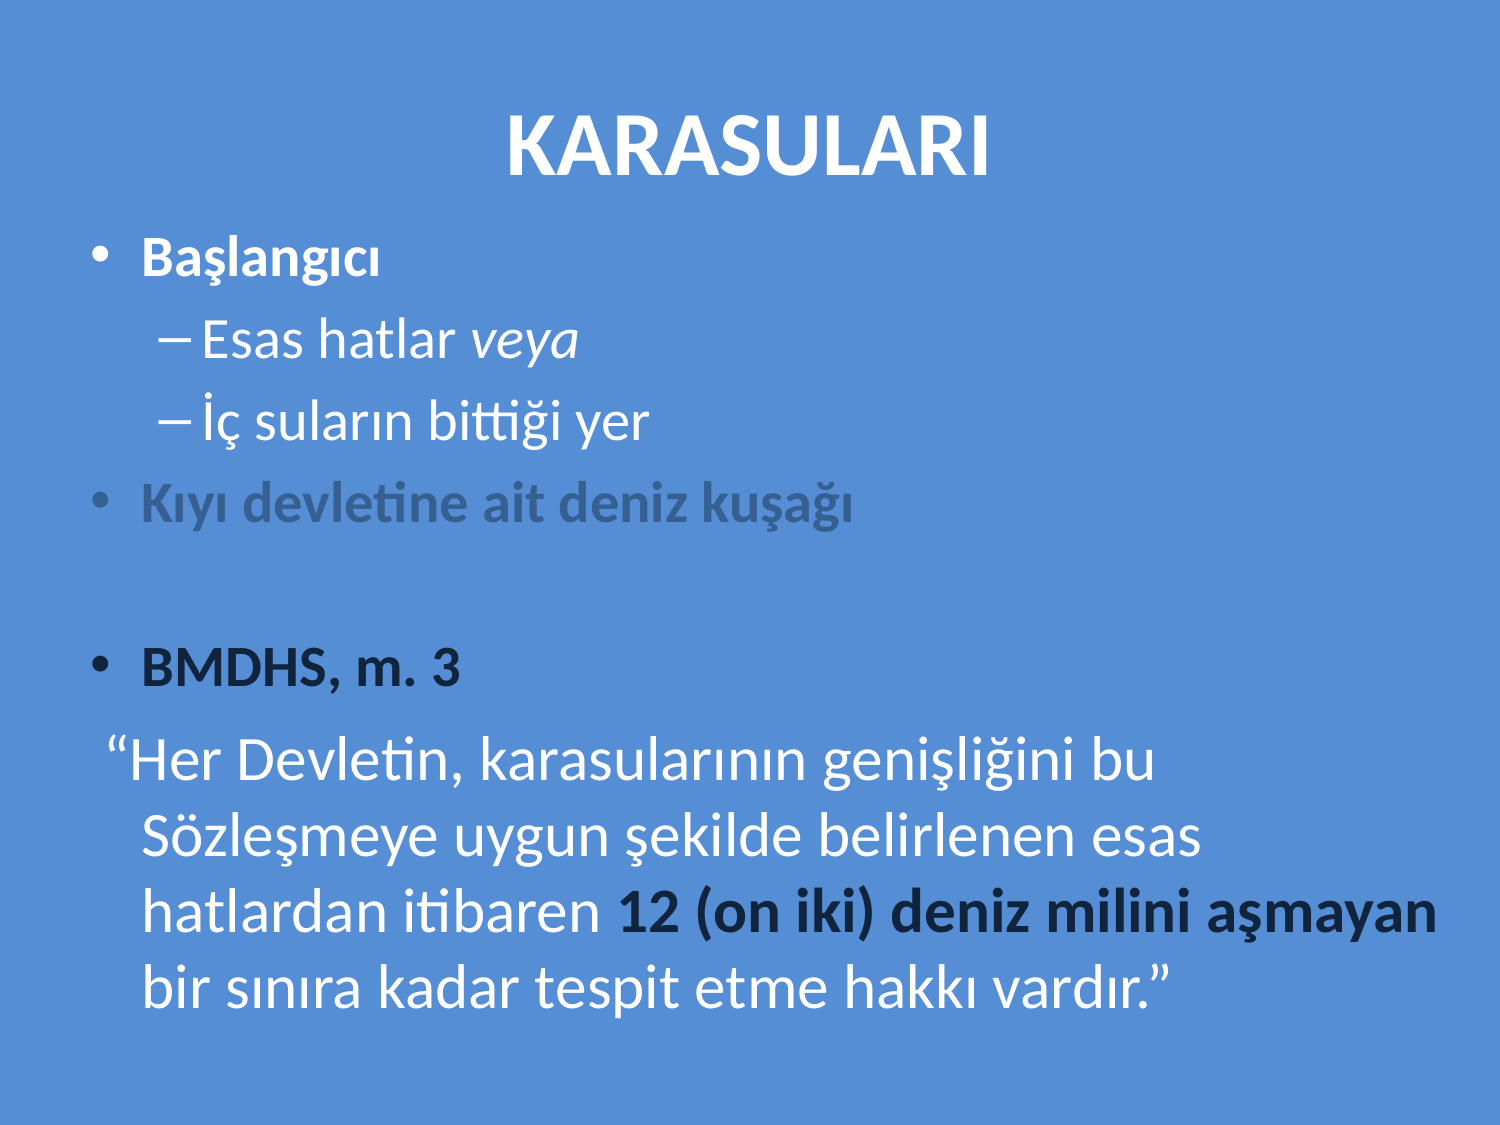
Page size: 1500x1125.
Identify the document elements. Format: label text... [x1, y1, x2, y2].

list Başlangıcı Esas hatlar veya İç suların bittiği yer Kıyı devletine ait deniz kuşağı BMDHS, m. 3 “Her Devletin, karasularının genişliğini bu Sözleşmeye uygun şekilde belirlenen esas hatlardan itibaren 12 (on iki) deniz milini aşmayan bir sınıra kadar tespit etme hakkı vardır.” [75, 210, 1471, 1083]
title KARASULARI [75, 45, 1425, 233]
